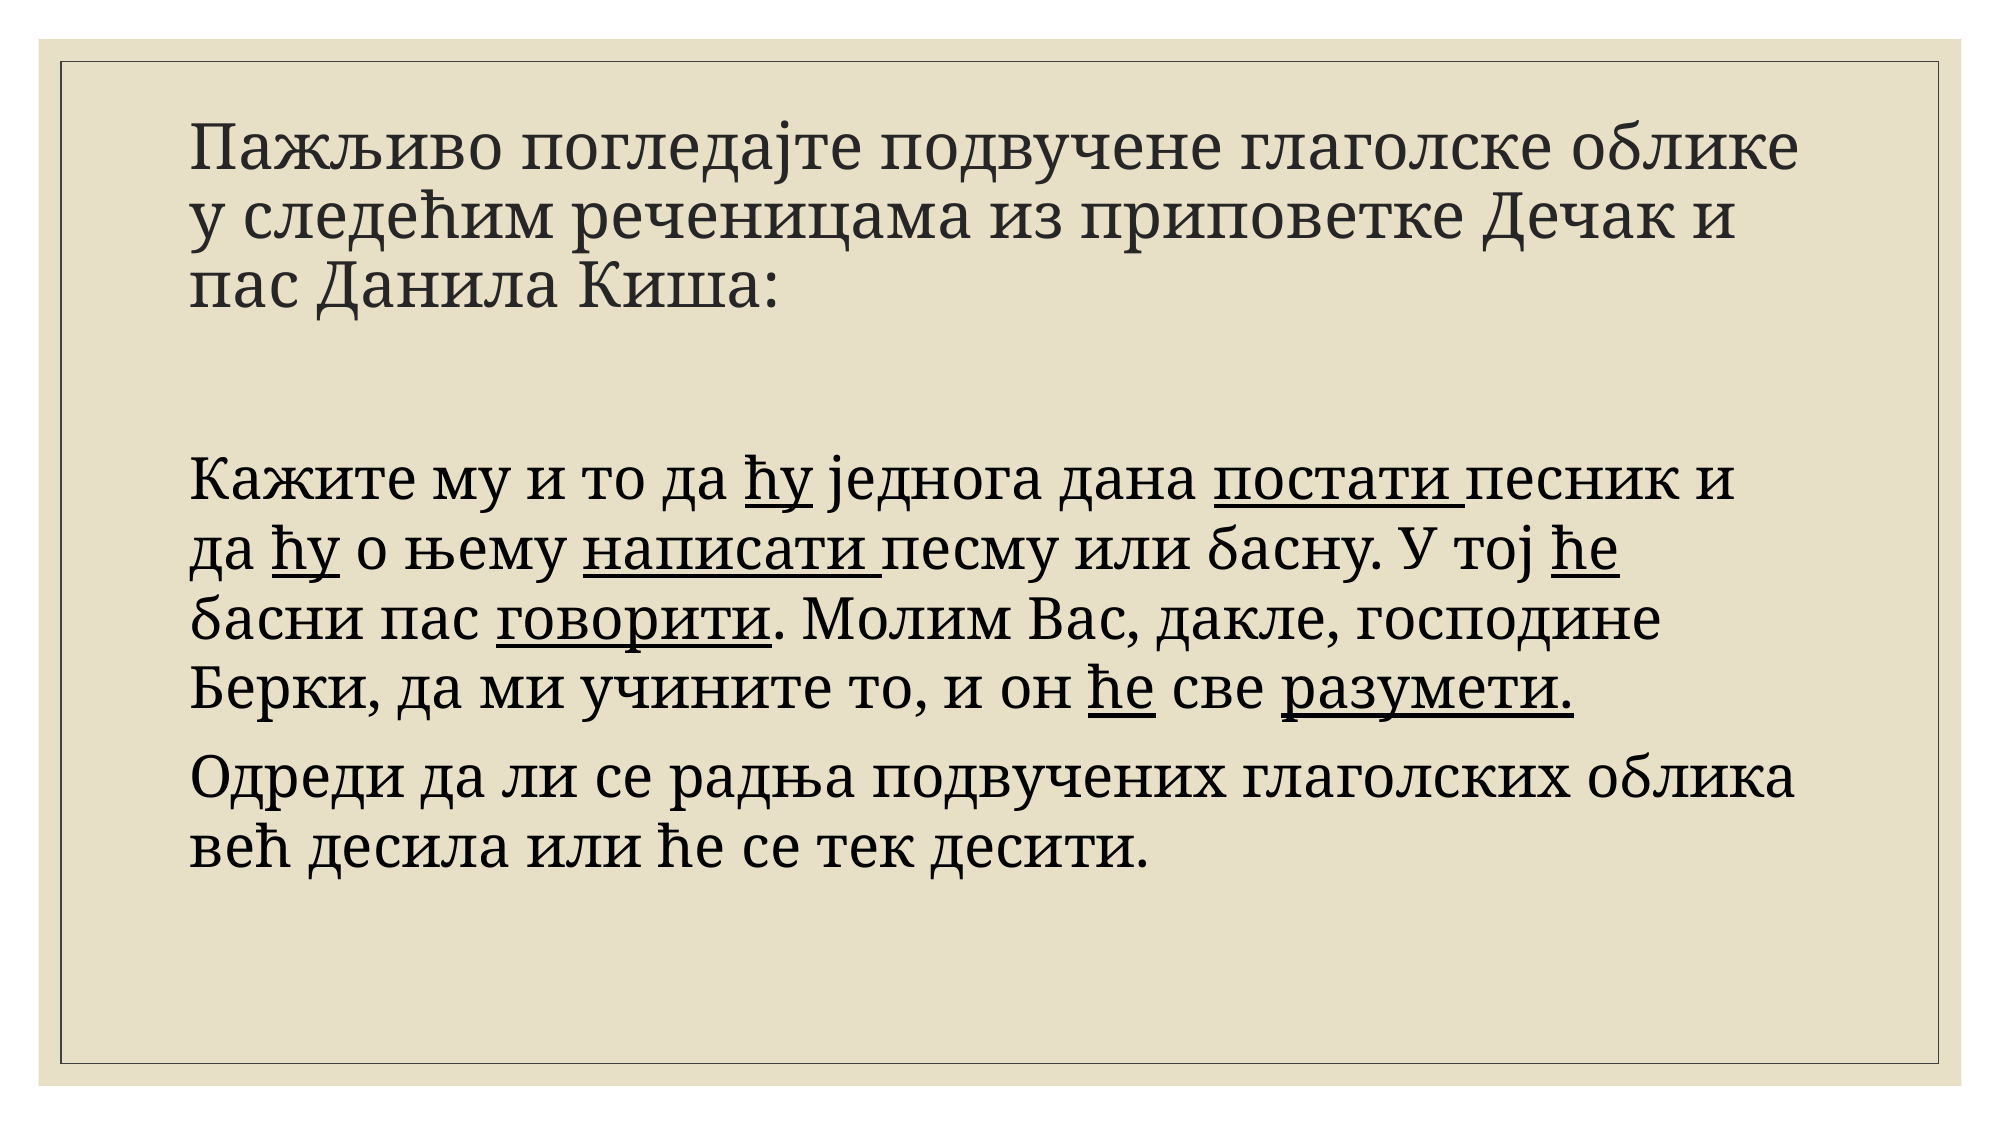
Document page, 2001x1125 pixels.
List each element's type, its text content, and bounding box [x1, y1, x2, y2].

list Кажите му и то да ћу једнога дана постати песник и да ћу о њему написати песму или басну. У тој ће басни пас говорити. Молим Вас, дакле, господине Берки, да ми учините то, и он ће све разумети. Одреди да ли се радња подвучених глаголских облика већ десила или ће се тек десити. [174, 345, 1825, 990]
title Пажљиво погледајте подвучене глаголске облике у следећим реченицама из приповетке Дечак и пас Данила Киша: [174, 105, 1825, 331]
